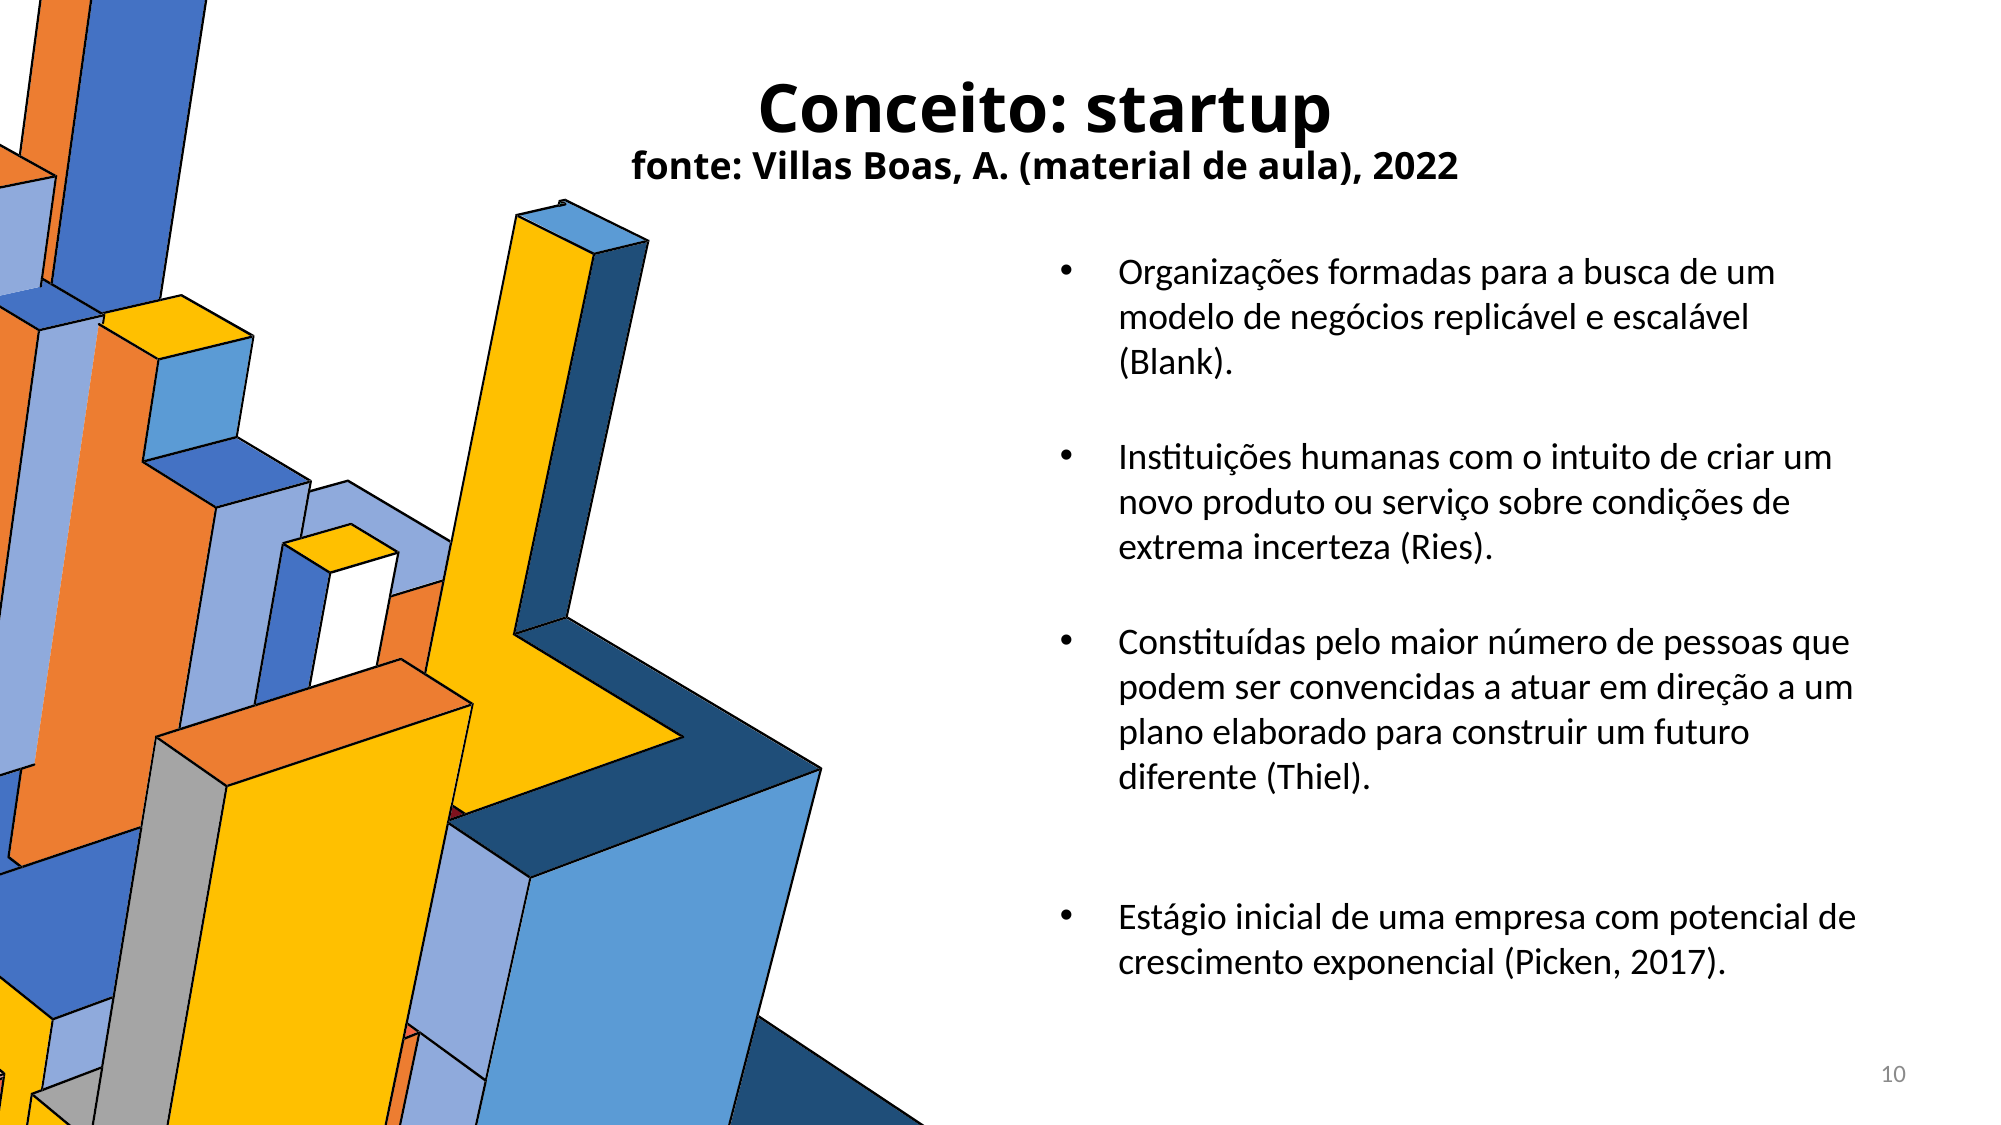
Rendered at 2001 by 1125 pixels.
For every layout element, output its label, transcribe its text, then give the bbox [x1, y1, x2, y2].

slide_number 10 [1651, 1042, 1922, 1103]
text_box Organizações formadas para a busca de um modelo de negócios replicável e escalável (Blank). Instituições humanas com o intuito de criar um novo produto ou serviço sobre condições de extrema incerteza (Ries). Constituídas pelo maior número de pessoas que podem ser convencidas a atuar em direção a um plano elaborado para construir um futuro diferente (Thiel). Estágio inicial de uma empresa com potencial de crescimento exponencial (Picken, 2017). [1045, 239, 1882, 990]
title Conceito: startup fonte: Villas Boas, A. (material de aula), 2022 [515, 22, 1575, 240]
